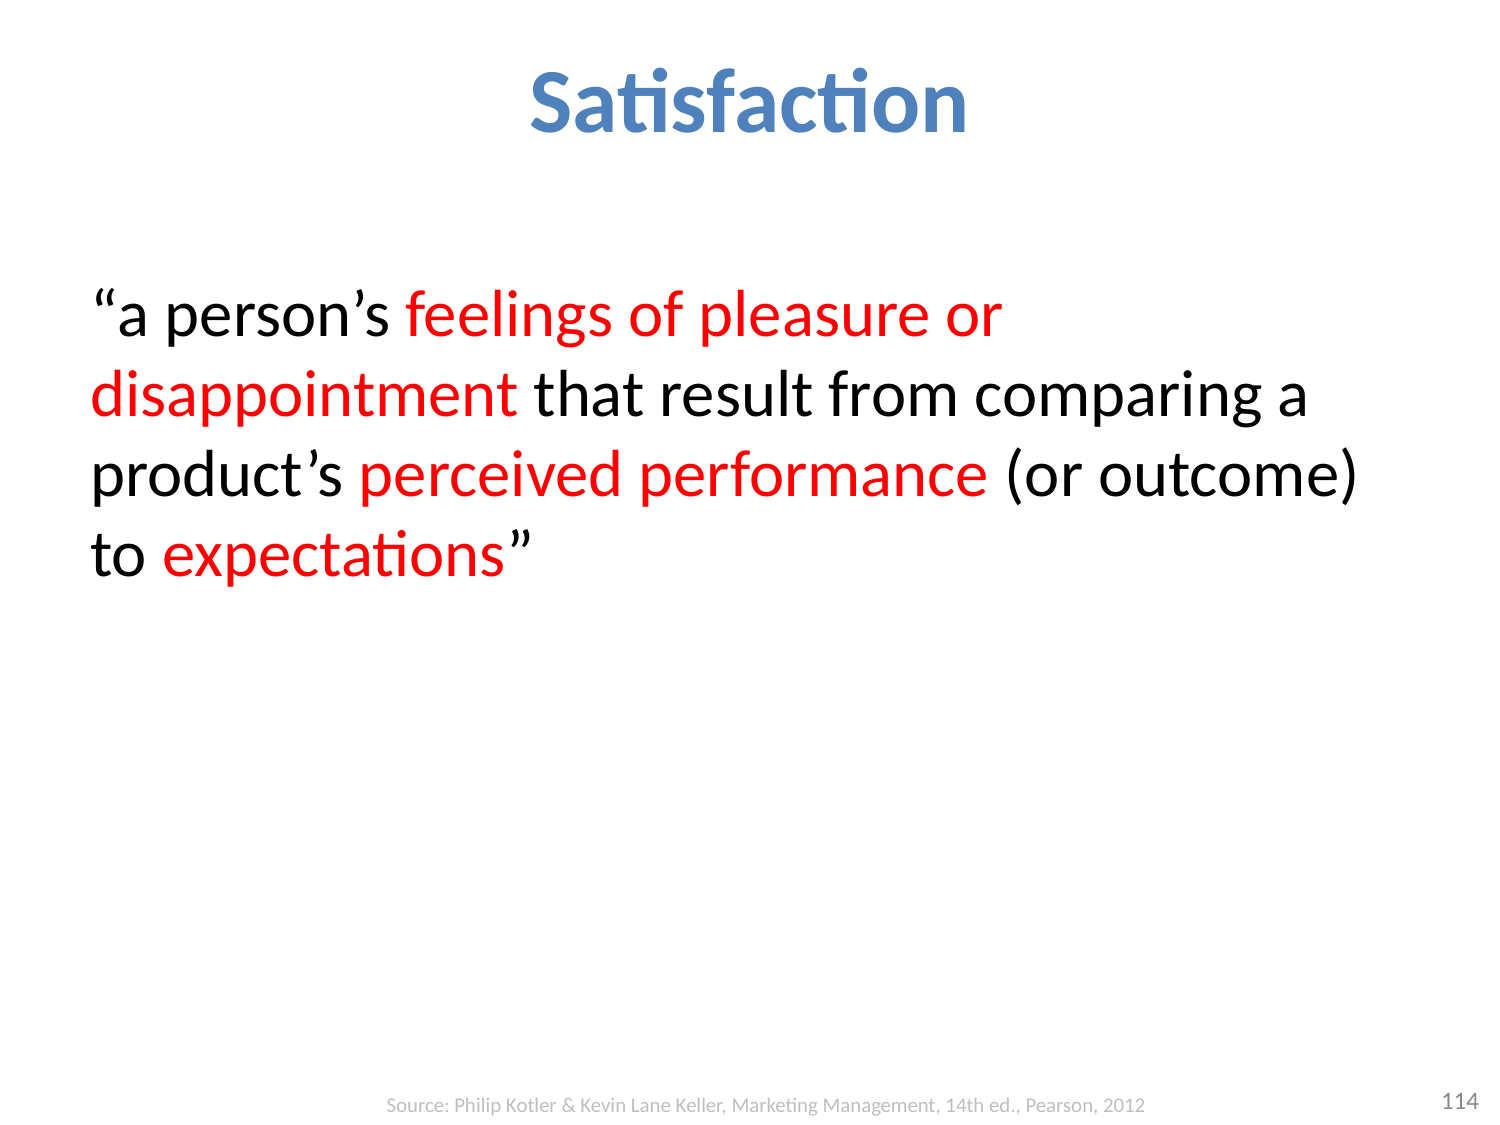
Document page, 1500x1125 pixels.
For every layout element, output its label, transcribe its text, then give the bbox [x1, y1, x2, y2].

slide_number 114 [1144, 1069, 1495, 1125]
text_box Source: Philip Kotler & Kevin Lane Keller, Marketing Management, 14th ed., Pearson, 2012 [277, 1084, 1255, 1125]
title Satisfaction [75, 19, 1425, 173]
list “a person’s feelings of pleasure or disappointment that result from comparing a product’s perceived performance (or outcome) to expectations” [75, 262, 1425, 1005]
